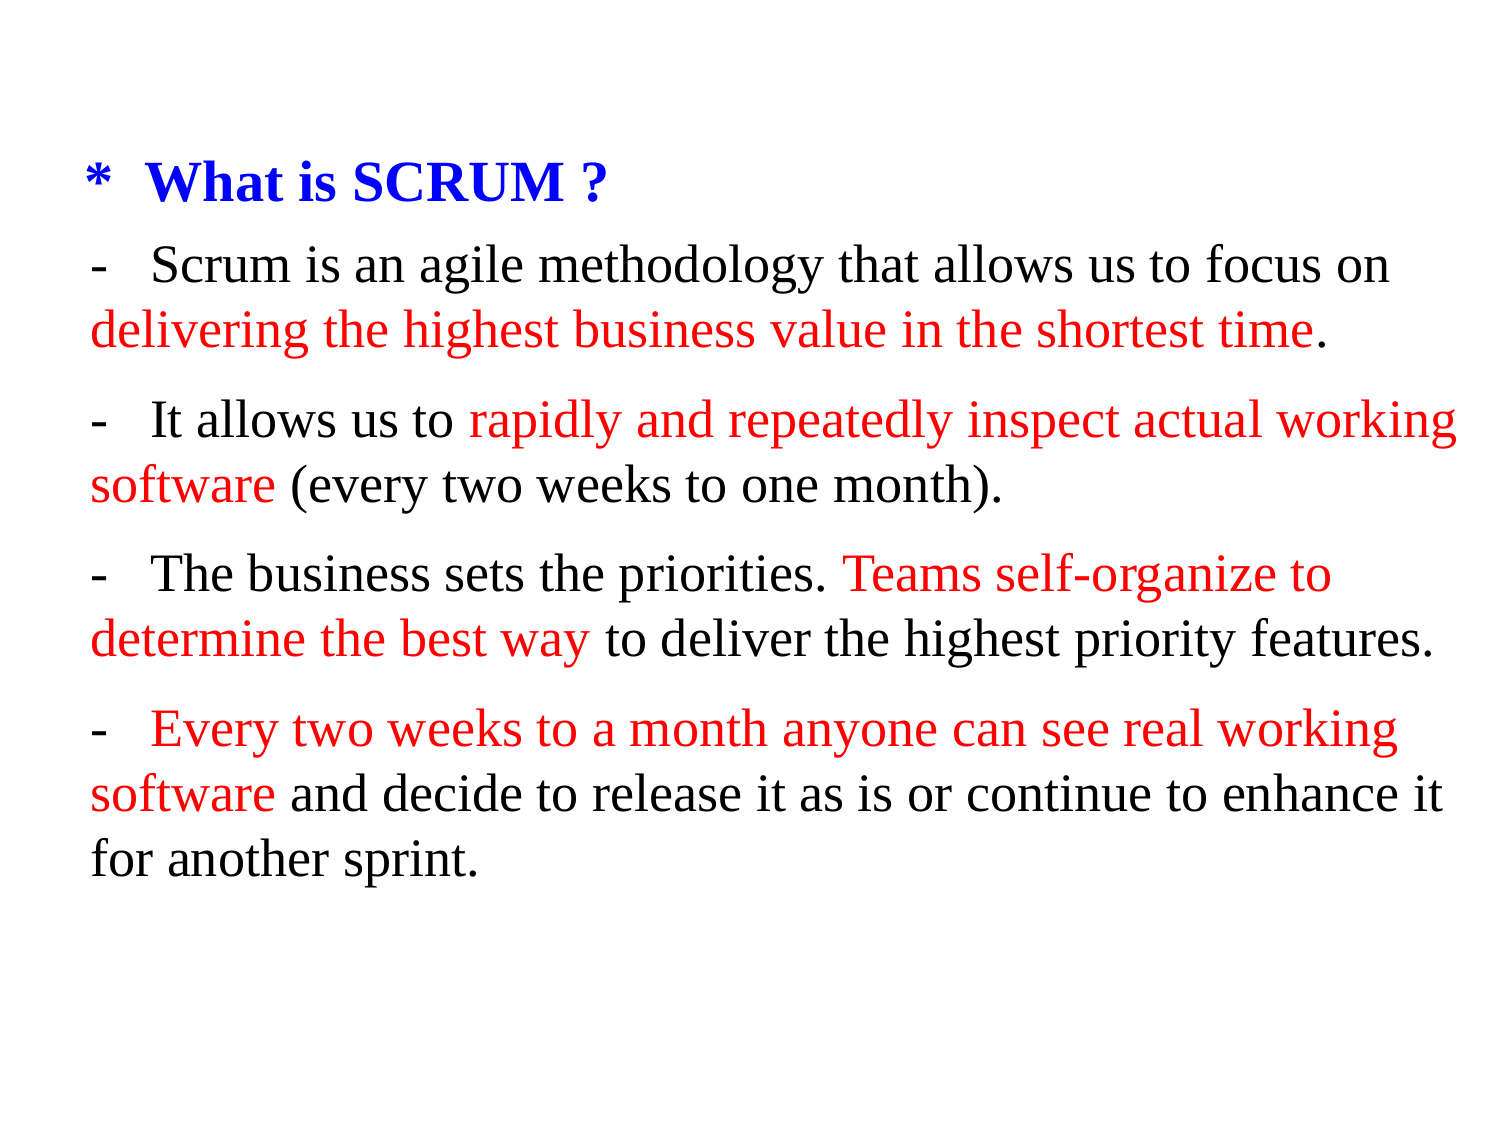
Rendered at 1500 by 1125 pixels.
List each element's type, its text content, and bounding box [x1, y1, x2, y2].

text_box - Scrum is an agile methodology that allows us to focus on delivering the highest business value in the shortest time. - It allows us to rapidly and repeatedly inspect actual working software (every two weeks to one month). - The business sets the priorities. Teams self-organize to determine the best way to deliver the highest priority features. - Every two weeks to a month anyone can see real working software and decide to release it as is or continue to enhance it for another sprint. [75, 220, 1482, 895]
text_box * What is SCRUM ? [70, 136, 1383, 221]
